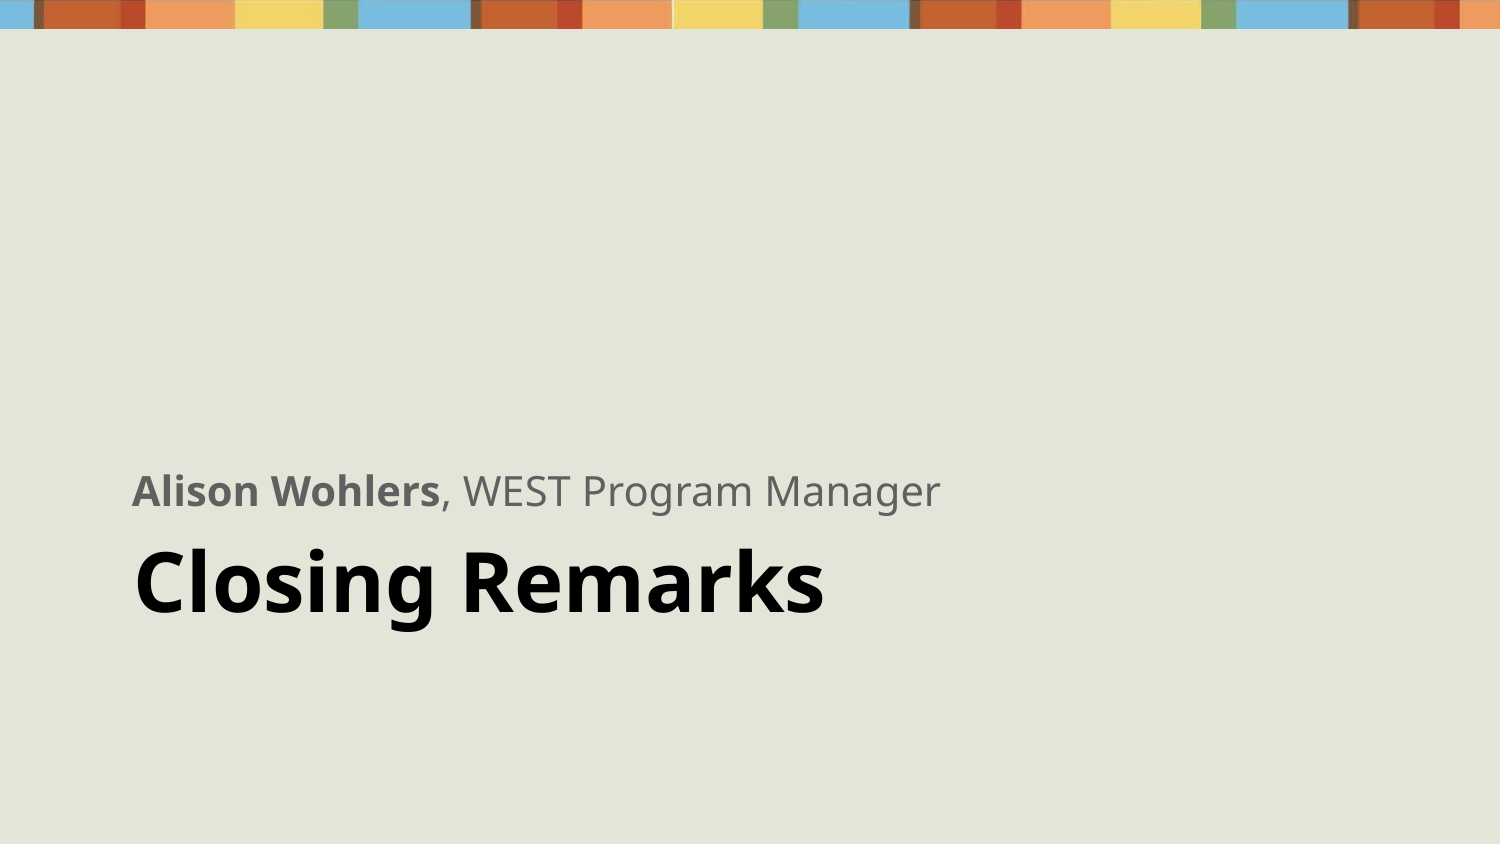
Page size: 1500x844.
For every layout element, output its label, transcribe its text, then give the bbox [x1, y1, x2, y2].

subtitle Alison Wohlers, WEST Program Manager [116, 338, 1392, 522]
title Closing Remarks [118, 522, 1394, 690]
picture [0, 0, 1500, 29]
